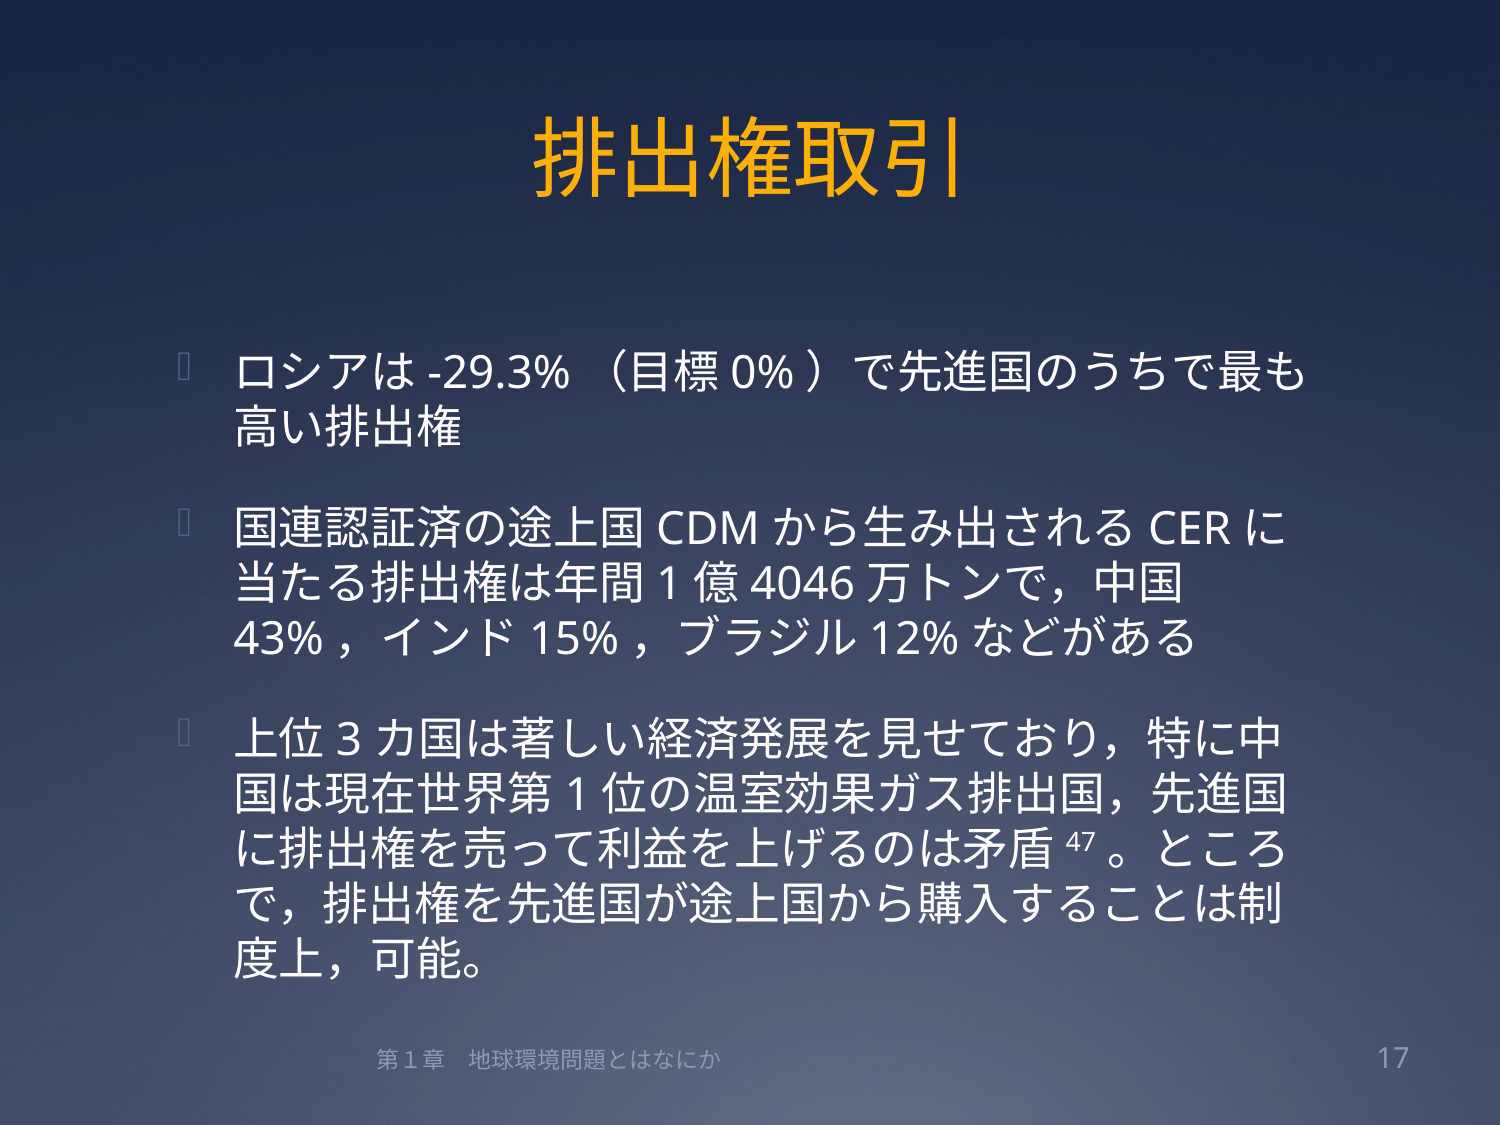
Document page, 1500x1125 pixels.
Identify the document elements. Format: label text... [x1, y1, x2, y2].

slide_number 17 [1325, 1029, 1425, 1090]
title 排出権取引 [100, 95, 1400, 225]
footer 第１章 地球環境問題とはなにか [361, 1029, 1288, 1090]
list ロシアは-29.3%（目標0%）で先進国のうちで最も高い排出権 国連認証済の途上国CDMから生み出されるCERに当たる排出権は年間1億4046万トンで，中国43%，インド15%，ブラジル12%などがある 上位3カ国は著しい経済発展を見せており，特に中国は現在世界第1位の温室効果ガス排出国，先進国に排出権を売って利益を上げるのは矛盾47。ところで，排出権を先進国が途上国から購入することは制度上，可能。 [162, 335, 1338, 1005]
